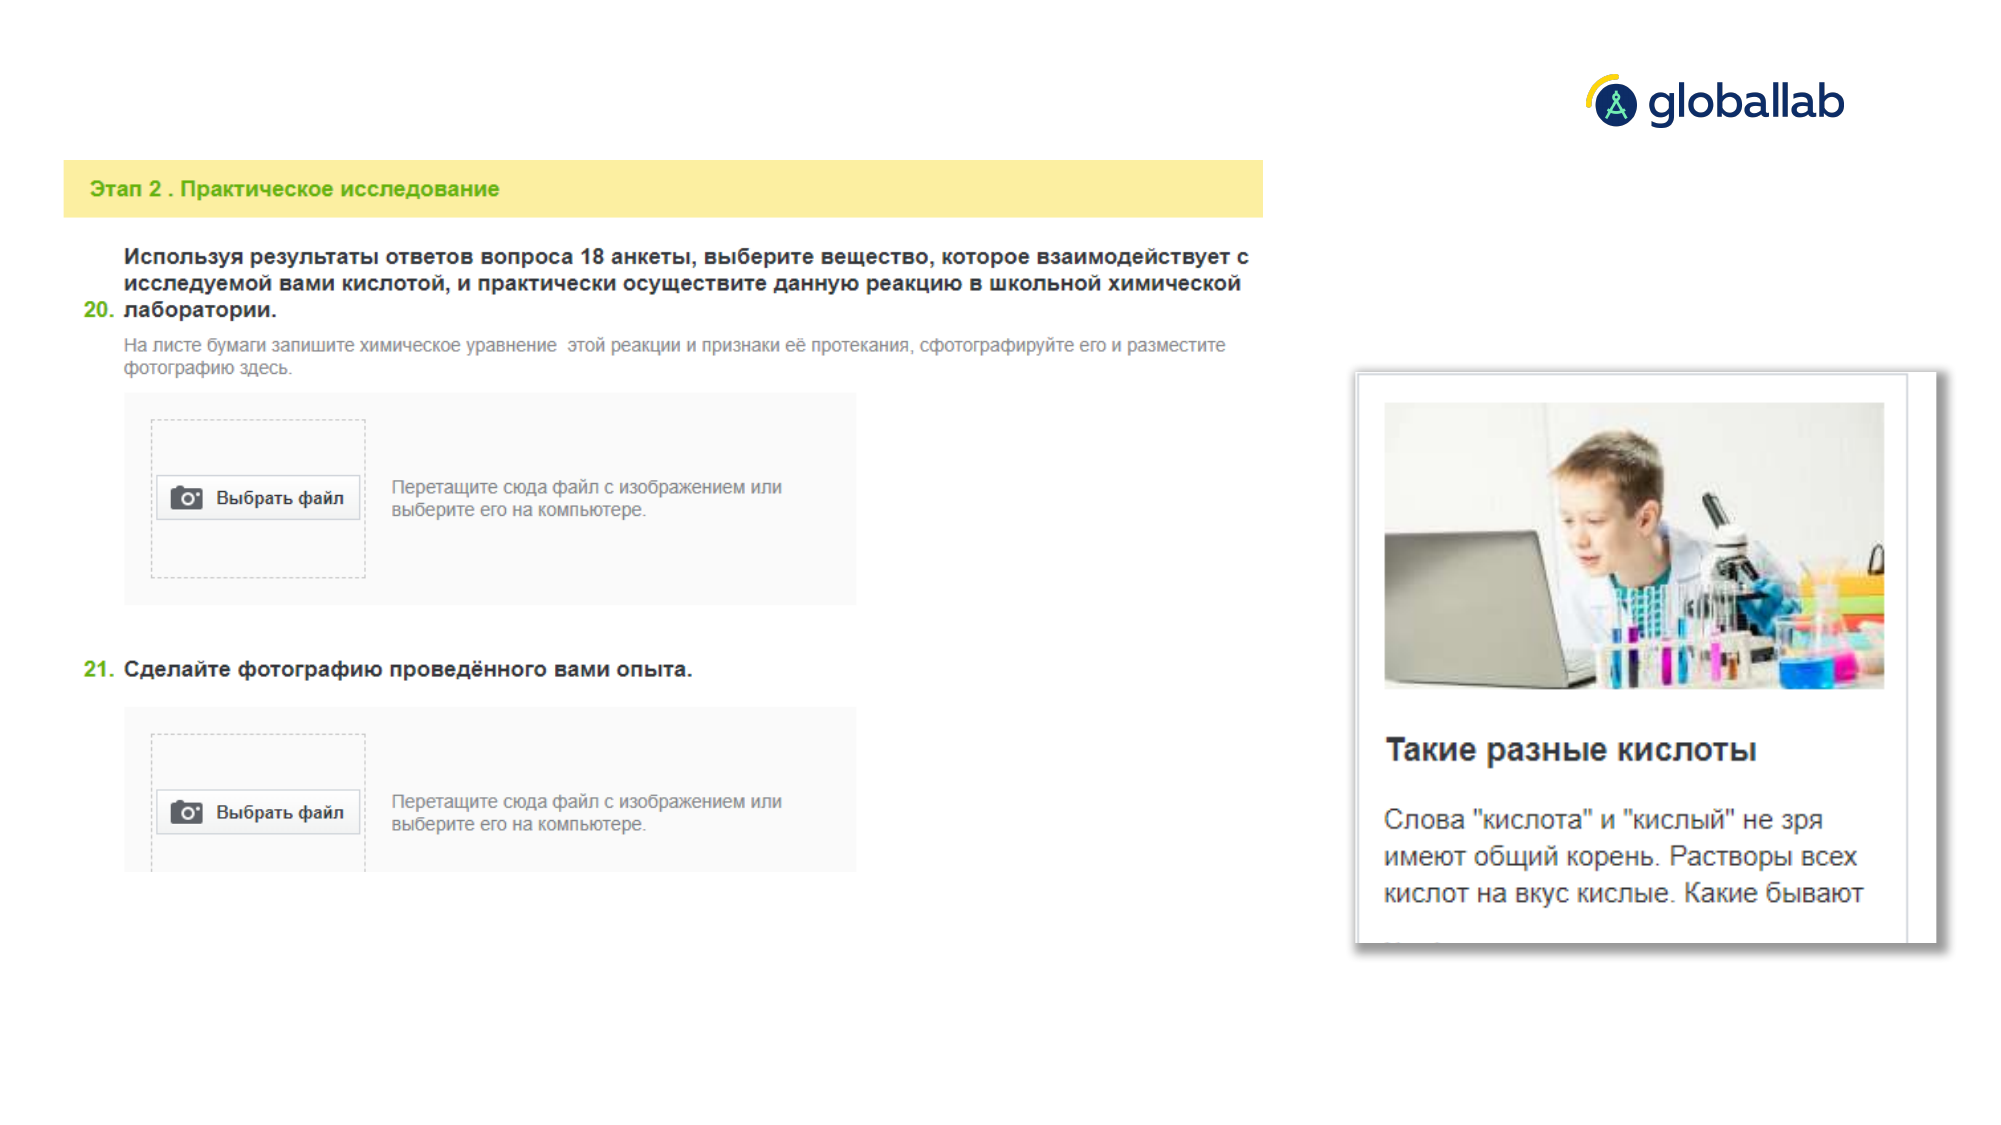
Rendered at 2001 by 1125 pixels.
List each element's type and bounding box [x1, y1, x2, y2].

picture [1585, 74, 1844, 128]
picture [1355, 372, 1937, 943]
picture [63, 160, 1263, 872]
